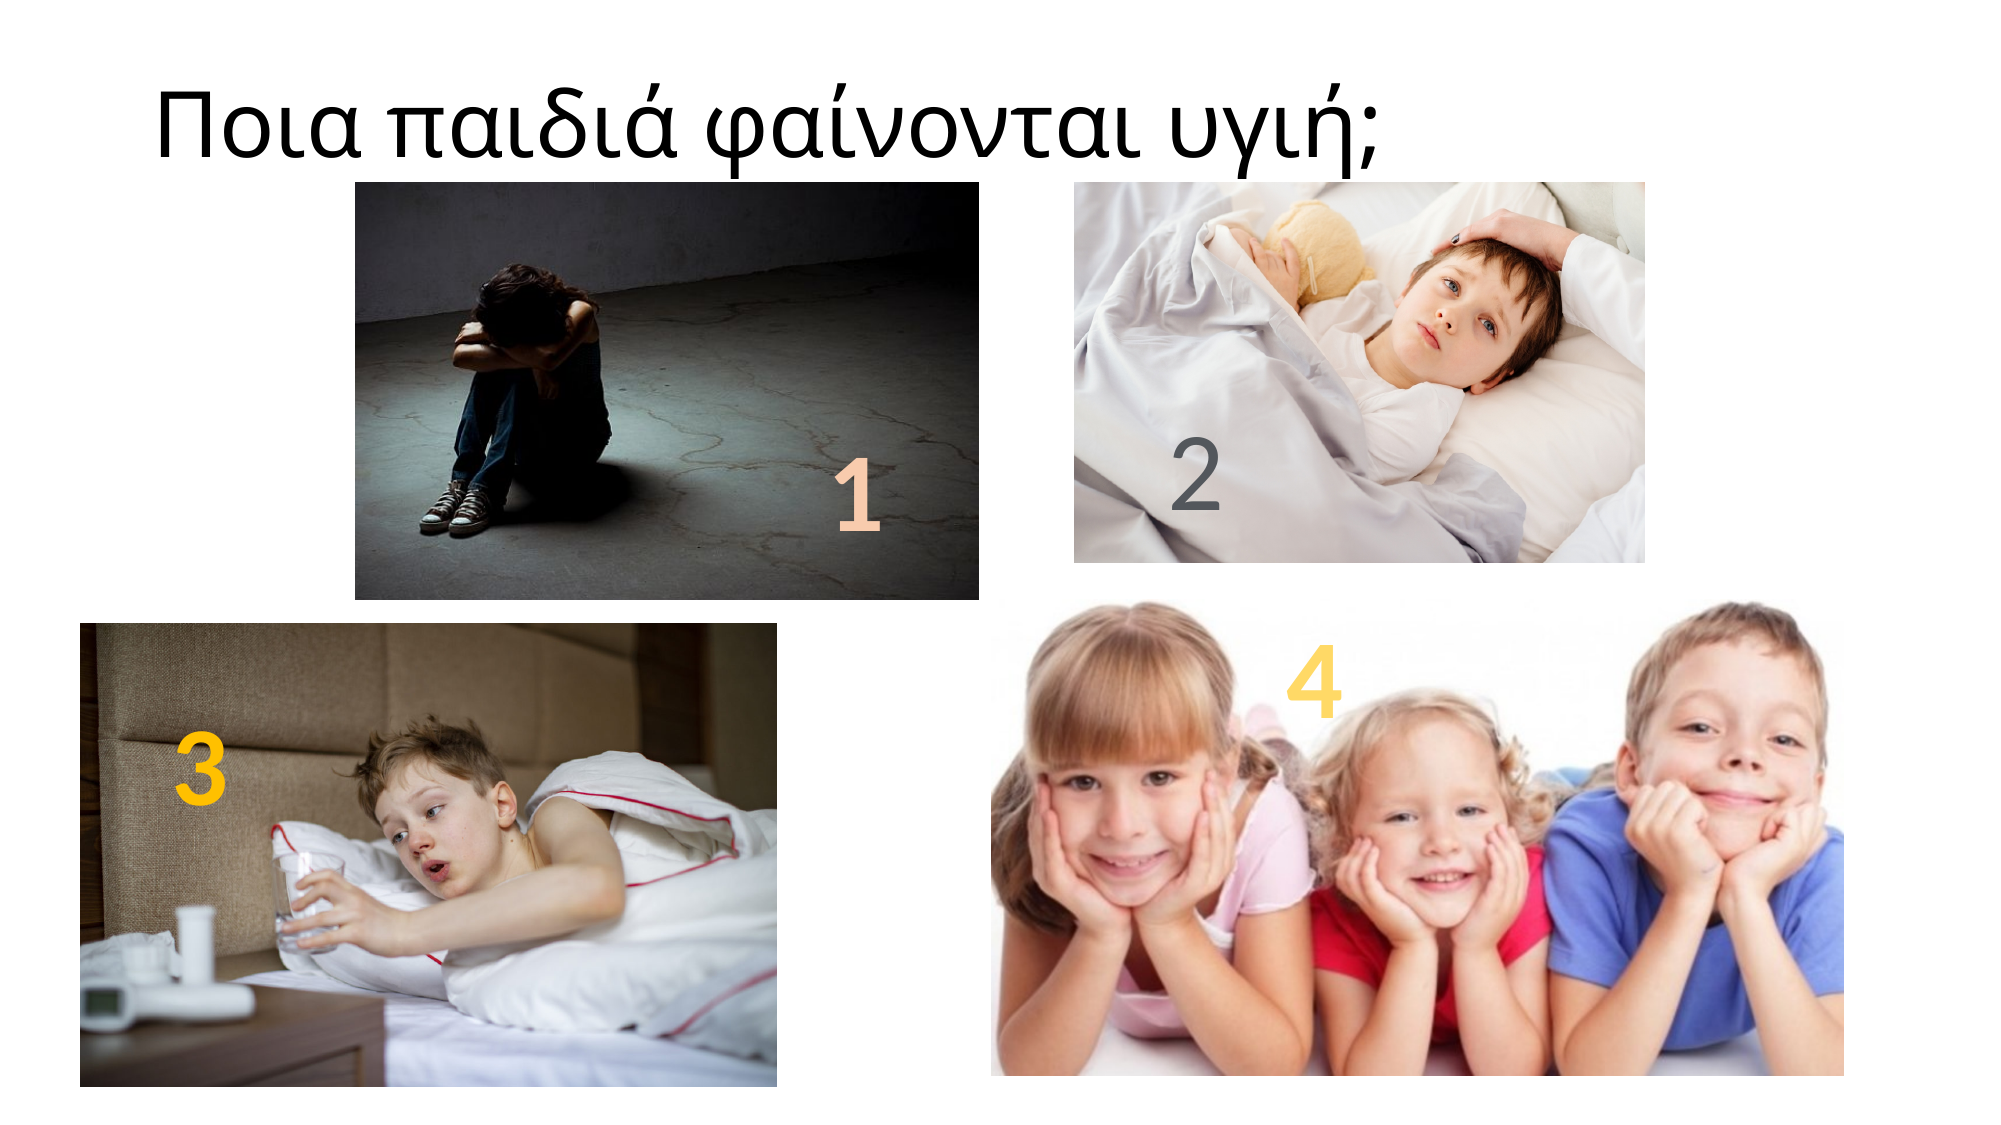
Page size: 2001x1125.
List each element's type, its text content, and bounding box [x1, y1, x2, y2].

picture [1074, 182, 1645, 563]
picture [80, 623, 777, 1087]
picture [355, 182, 979, 600]
picture [990, 599, 1844, 1076]
title Ποια παιδιά φαίνονται υγιή; [137, 59, 1863, 197]
